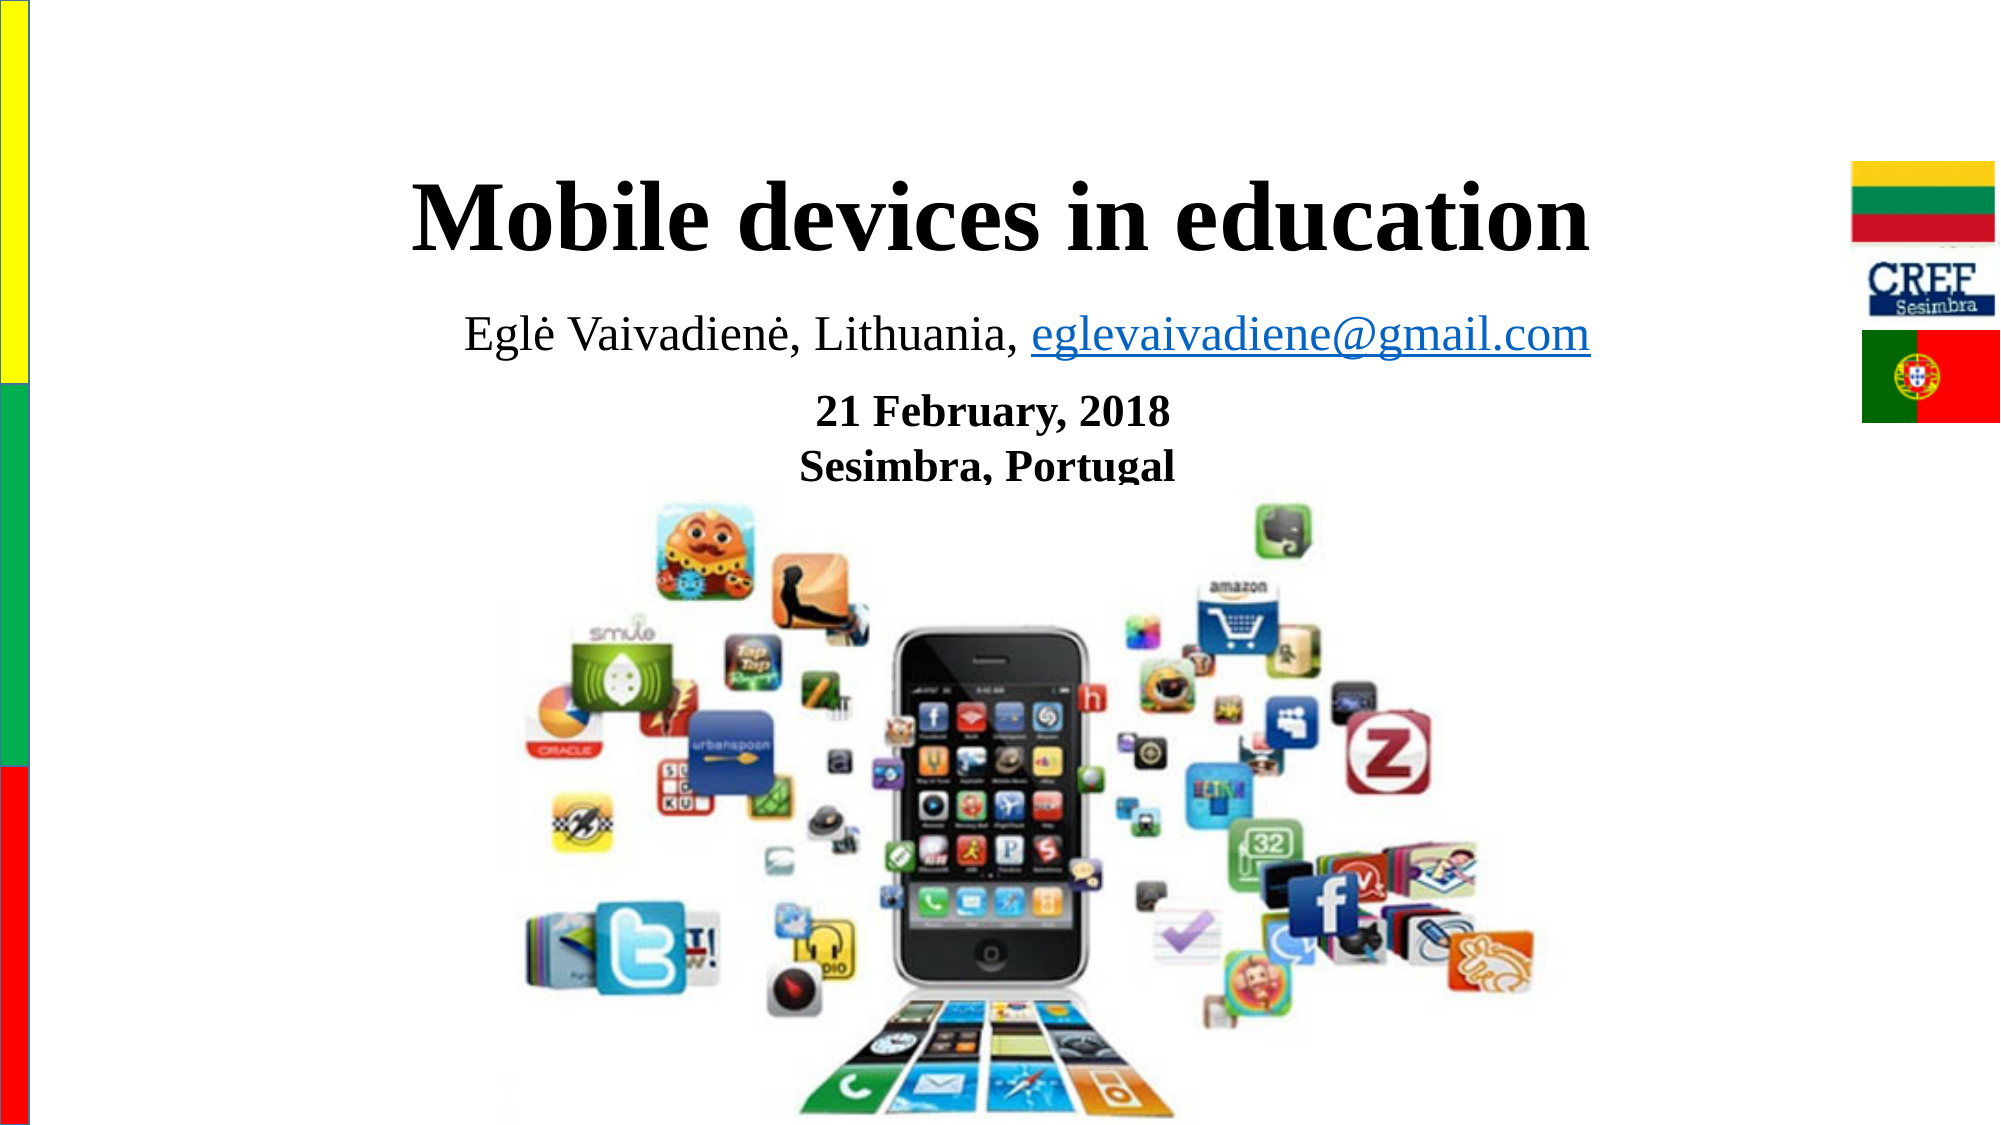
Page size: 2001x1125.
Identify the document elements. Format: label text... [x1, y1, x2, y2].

subtitle Eglė Vaivadienė, Lithuania, eglevaivadiene@gmail.com [289, 300, 1790, 572]
picture [472, 485, 1577, 1125]
text_box 21 February, 2018 Sesimbra, Portugal [493, 372, 1494, 485]
title Mobile devices in education [251, 0, 1752, 280]
picture [1850, 161, 2000, 423]
